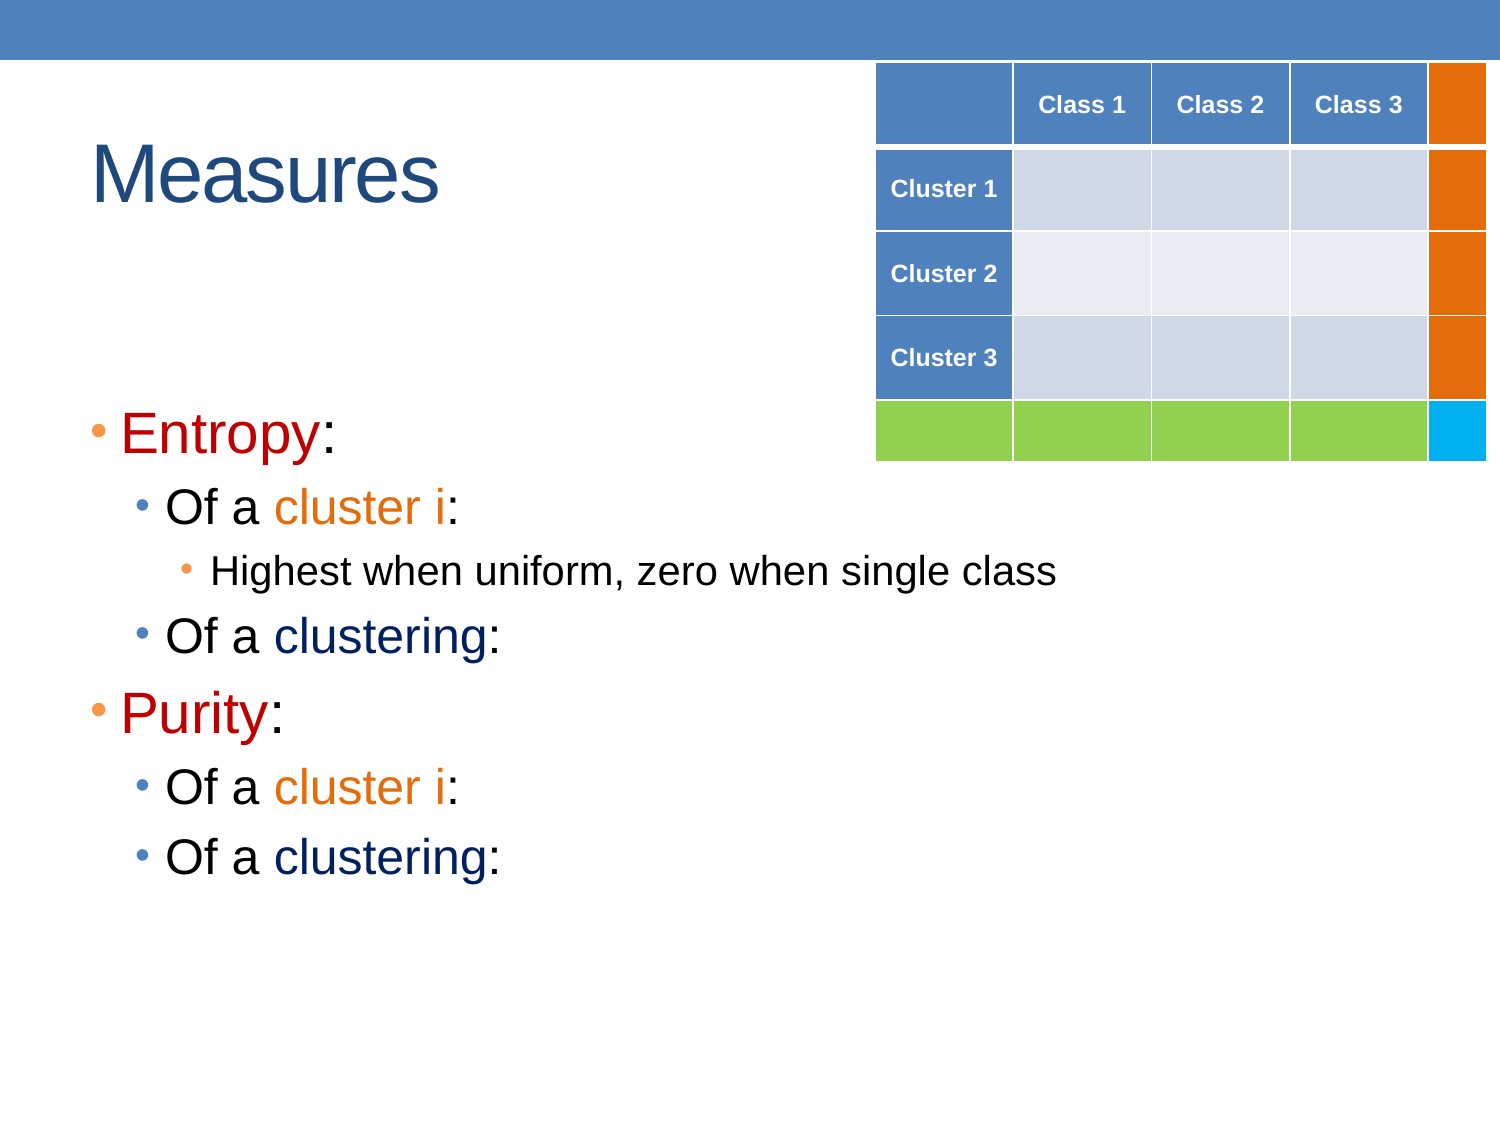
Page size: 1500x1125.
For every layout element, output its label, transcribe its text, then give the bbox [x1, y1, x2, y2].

title Measures [75, 87, 874, 250]
